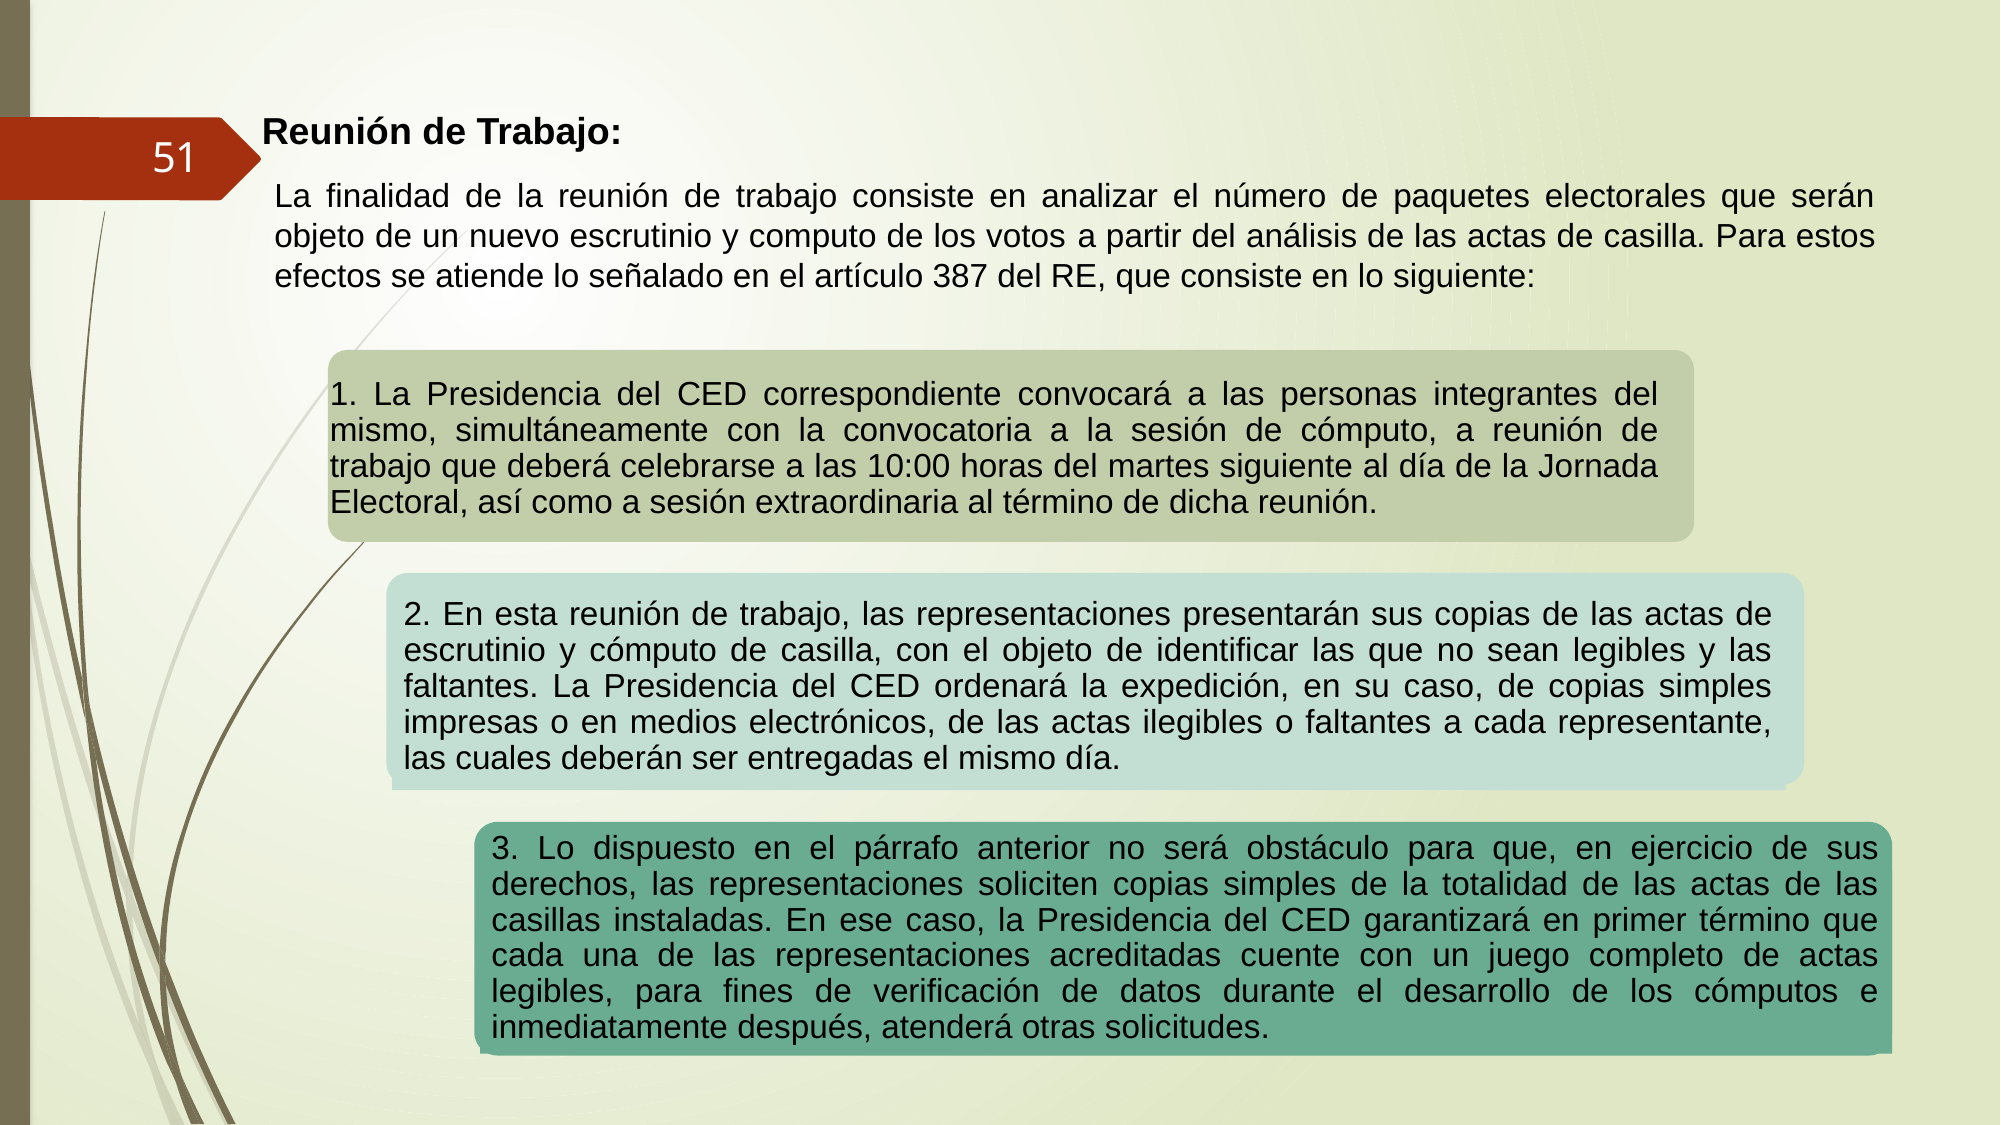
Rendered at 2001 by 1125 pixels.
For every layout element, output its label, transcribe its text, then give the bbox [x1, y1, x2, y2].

text_box La finalidad de la reunión de trabajo consiste en analizar el número de paquetes electorales que serán objeto de un nuevo escrutinio y computo de los votos a partir del análisis de las actas de casilla. Para estos efectos se atiende lo señalado en el artículo 387 del RE, que consiste en lo siguiente: [259, 166, 1893, 302]
slide_number 51 [87, 129, 216, 190]
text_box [386, 572, 1805, 791]
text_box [474, 821, 1893, 1056]
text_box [318, 349, 1695, 548]
text_box Reunión de Trabajo: [247, 99, 638, 160]
